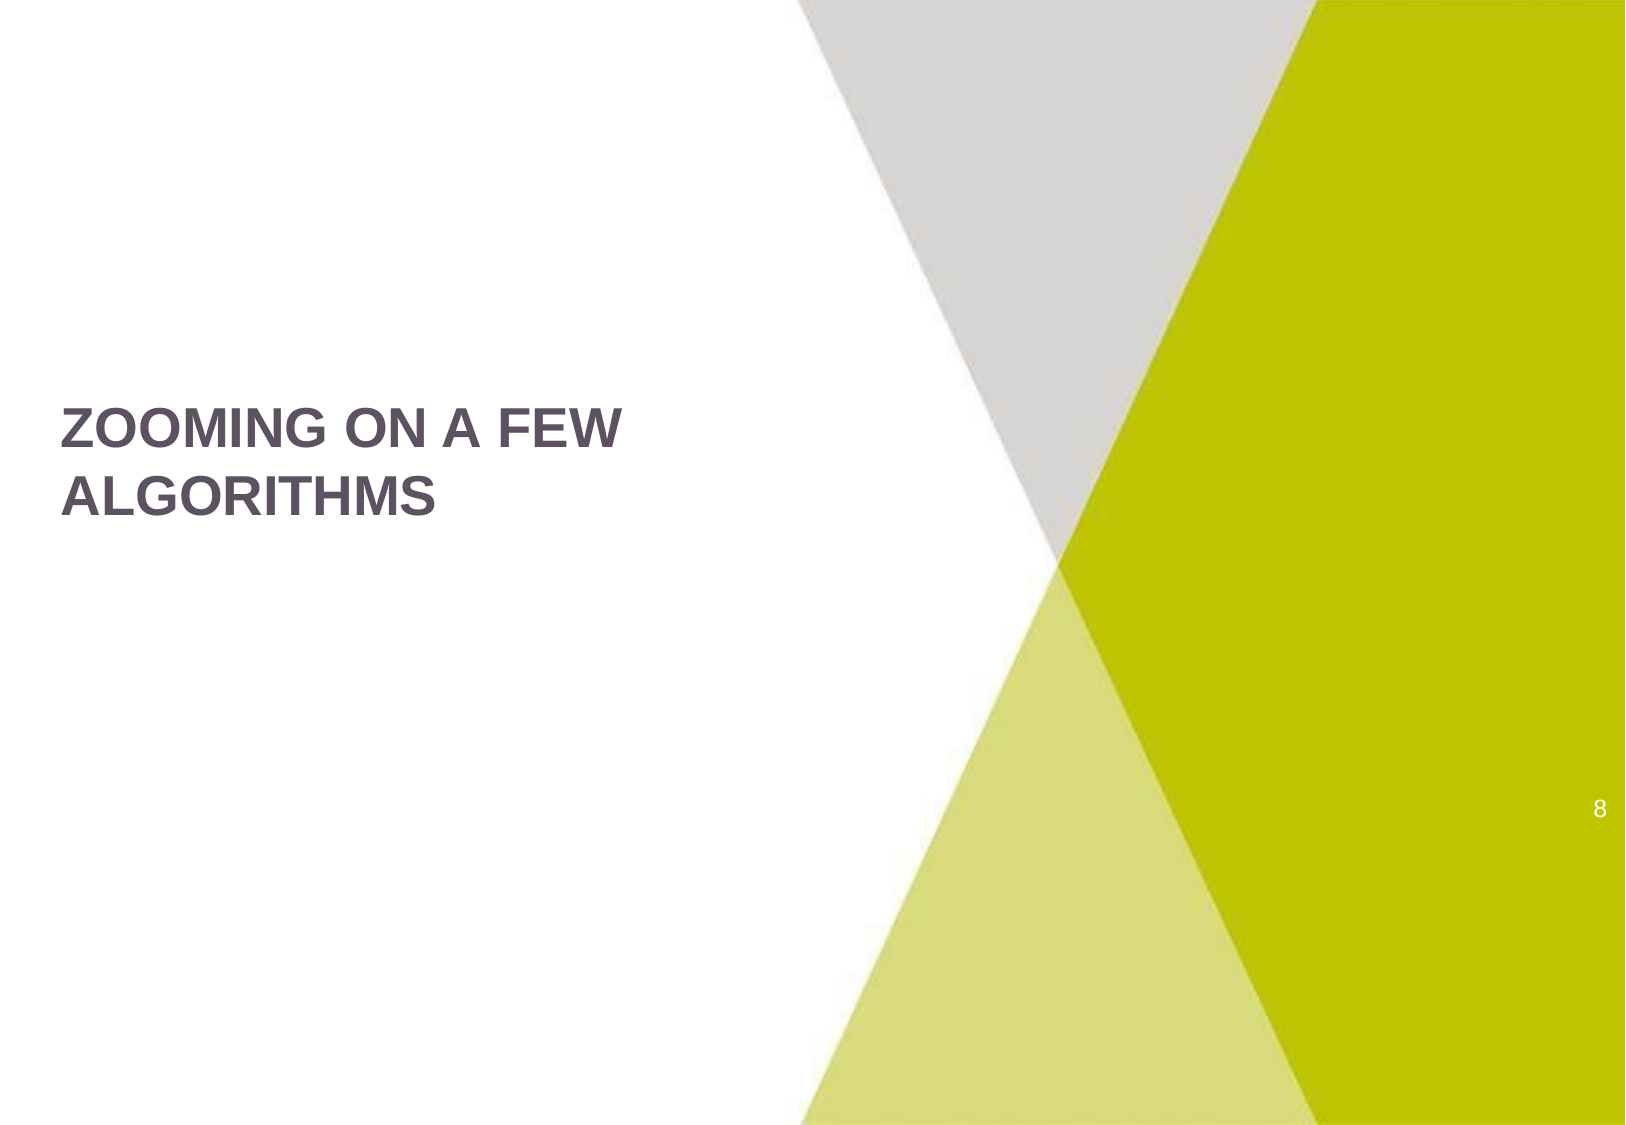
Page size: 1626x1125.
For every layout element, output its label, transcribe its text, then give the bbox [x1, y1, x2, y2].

text_box [0, 0, 1625, 1125]
text_box 8 [1591, 792, 1611, 823]
text_box ZOOMING ON A FEW ALGORITHMS [58, 391, 672, 527]
